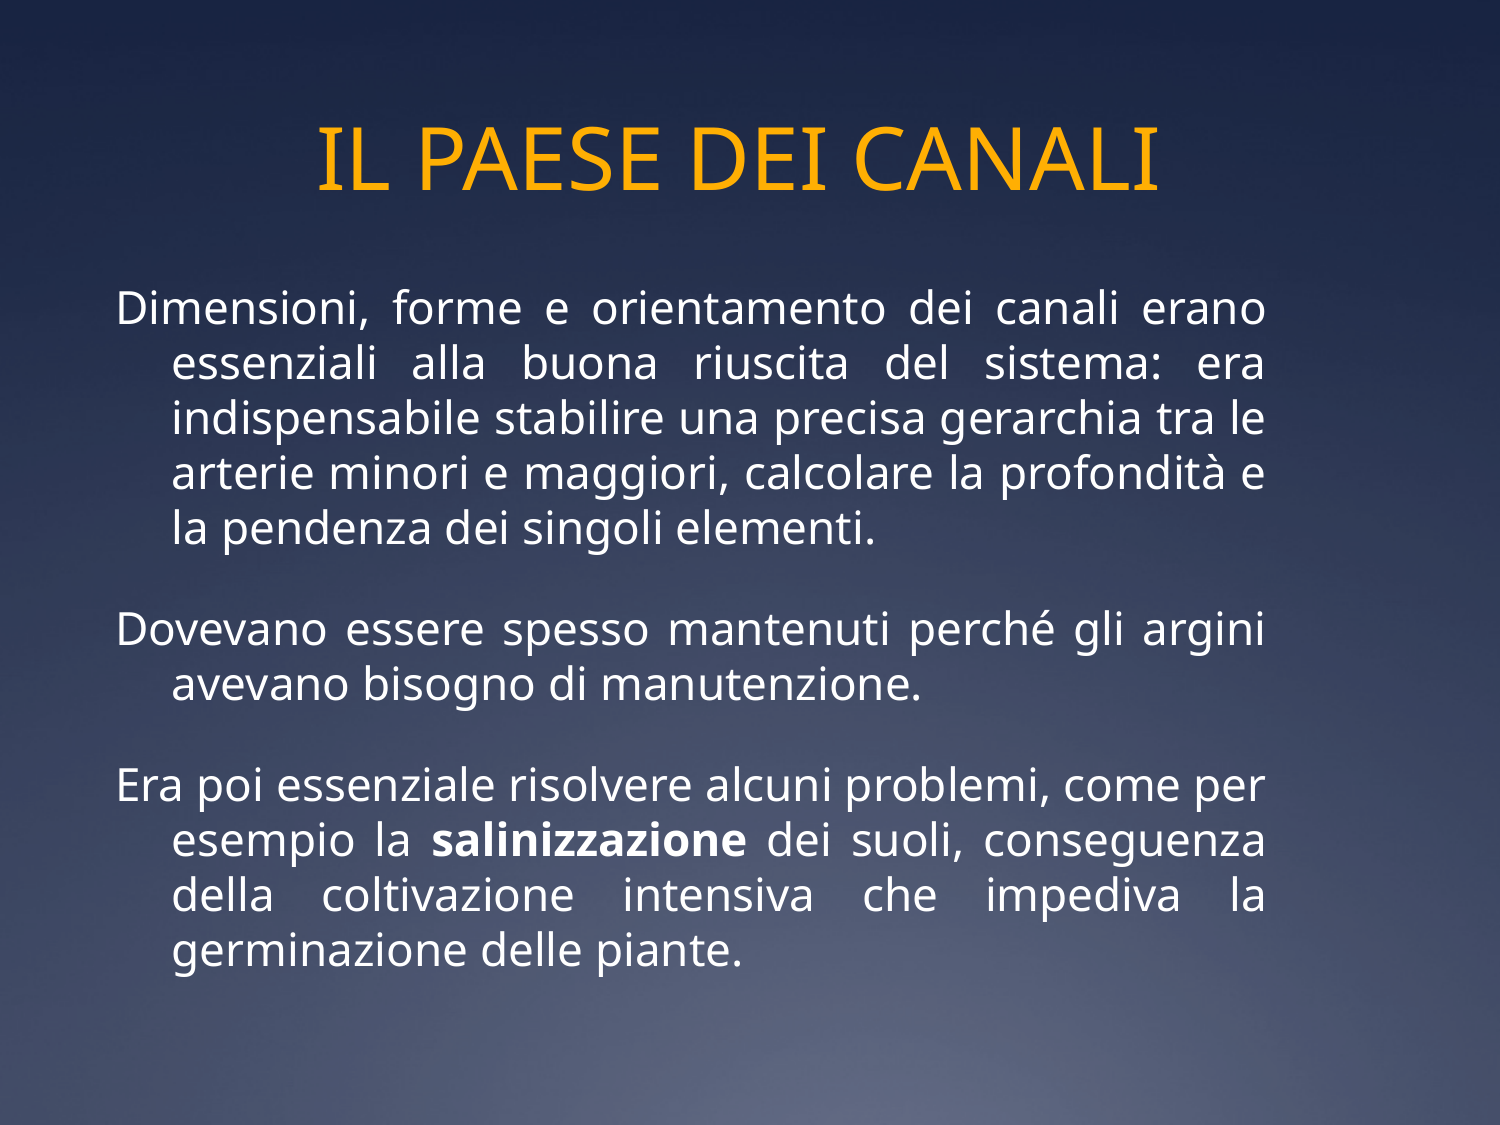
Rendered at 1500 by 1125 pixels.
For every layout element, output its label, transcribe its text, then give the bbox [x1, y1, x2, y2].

list Dimensioni, forme e orientamento dei canali erano essenziali alla buona riuscita del sistema: era indispensabile stabilire una precisa gerarchia tra le arterie minori e maggiori, calcolare la profondità e la pendenza dei singoli elementi. Dovevano essere spesso mantenuti perché gli argini avevano bisogno di manutenzione. Era poi essenziale risolvere alcuni problemi, come per esempio la salinizzazione dei suoli, conseguenza della coltivazione intensiva che impediva la germinazione delle piante. [100, 271, 1283, 1125]
title IL PAESE DEI CANALI [100, 95, 1400, 225]
